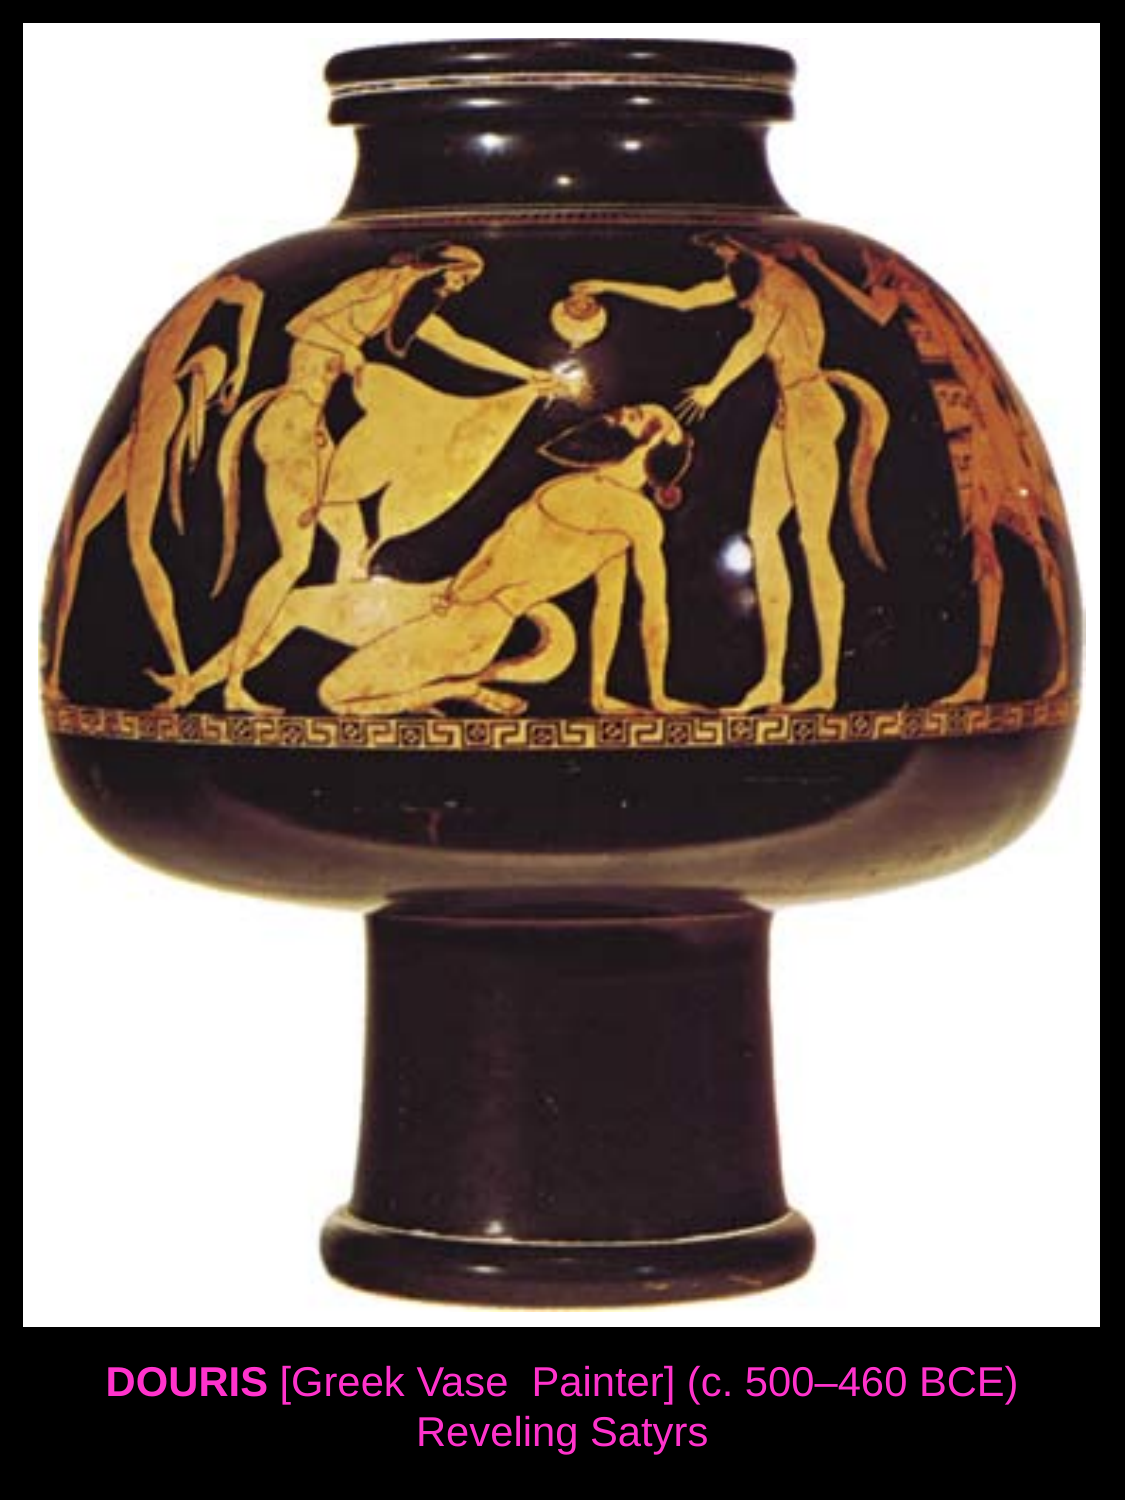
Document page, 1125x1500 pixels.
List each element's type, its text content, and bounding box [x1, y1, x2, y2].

picture [37, 37, 1086, 1313]
title DOURIS [Greek Vase Painter] (c. 500–460 BCE) Reveling Satyrs [75, 1336, 1050, 1463]
